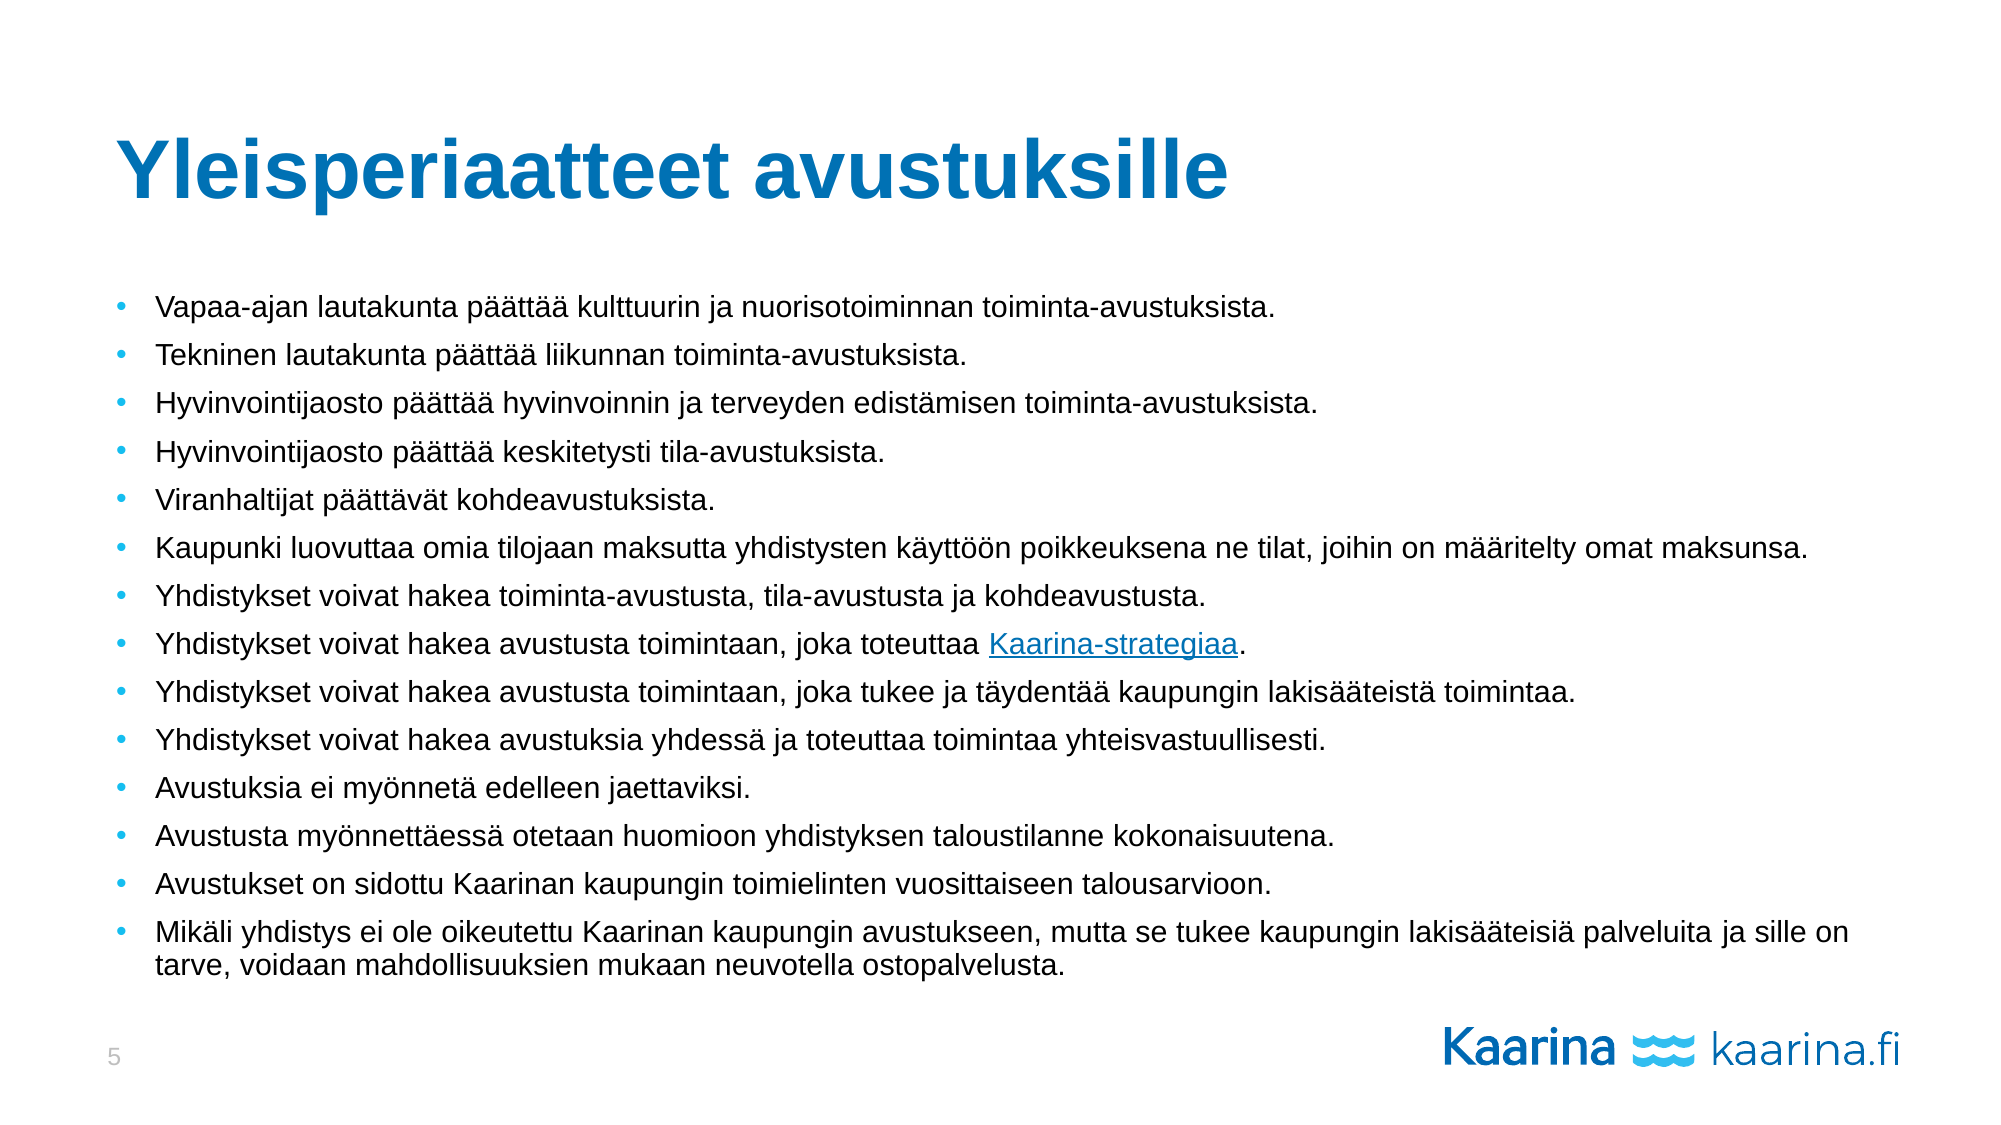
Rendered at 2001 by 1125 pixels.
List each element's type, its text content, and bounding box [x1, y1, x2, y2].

title Yleisperiaatteet avustuksille [100, 92, 1899, 250]
list Vapaa-ajan lautakunta päättää kulttuurin ja nuorisotoiminnan toiminta-avustuksista. Tekninen lautakunta päättää liikunnan toiminta-avustuksista. Hyvinvointijaosto päättää hyvinvoinnin ja terveyden edistämisen toiminta-avustuksista. Hyvinvointijaosto päättää keskitetysti tila-avustuksista. Viranhaltijat päättävät kohdeavustuksista. Kaupunki luovuttaa omia tilojaan maksutta yhdistysten käyttöön poikkeuksena ne tilat, joihin on määritelty omat maksunsa. Yhdistykset voivat hakea toiminta-avustusta, tila-avustusta ja kohdeavustusta. Yhdistykset voivat hakea avustusta toimintaan, joka toteuttaa Kaarina-strategiaa. Yhdistykset voivat hakea avustusta toimintaan, joka tukee ja täydentää kaupungin lakisääteistä toimintaa. Yhdistykset voivat hakea avustuksia yhdessä ja toteuttaa toimintaa yhteisvastuullisesti. Avustuksia ei myönnetä edelleen jaettaviksi. Avustusta myönnettäessä otetaan huomioon yhdistyksen taloustilanne kokonaisuutena. Avustukset on sidottu Kaarinan kaupungin toimielinten vuosittaiseen talousarvioon. Mikäli yhdistys ei ole oikeutettu Kaarinan kaupungin avustukseen, mutta se tukee kaupungin lakisääteisiä palveluita ja sille on tarve, voidaan mahdollisuuksien mukaan neuvotella ostopalvelusta. [100, 284, 1900, 999]
slide_number 5 [92, 1019, 274, 1079]
